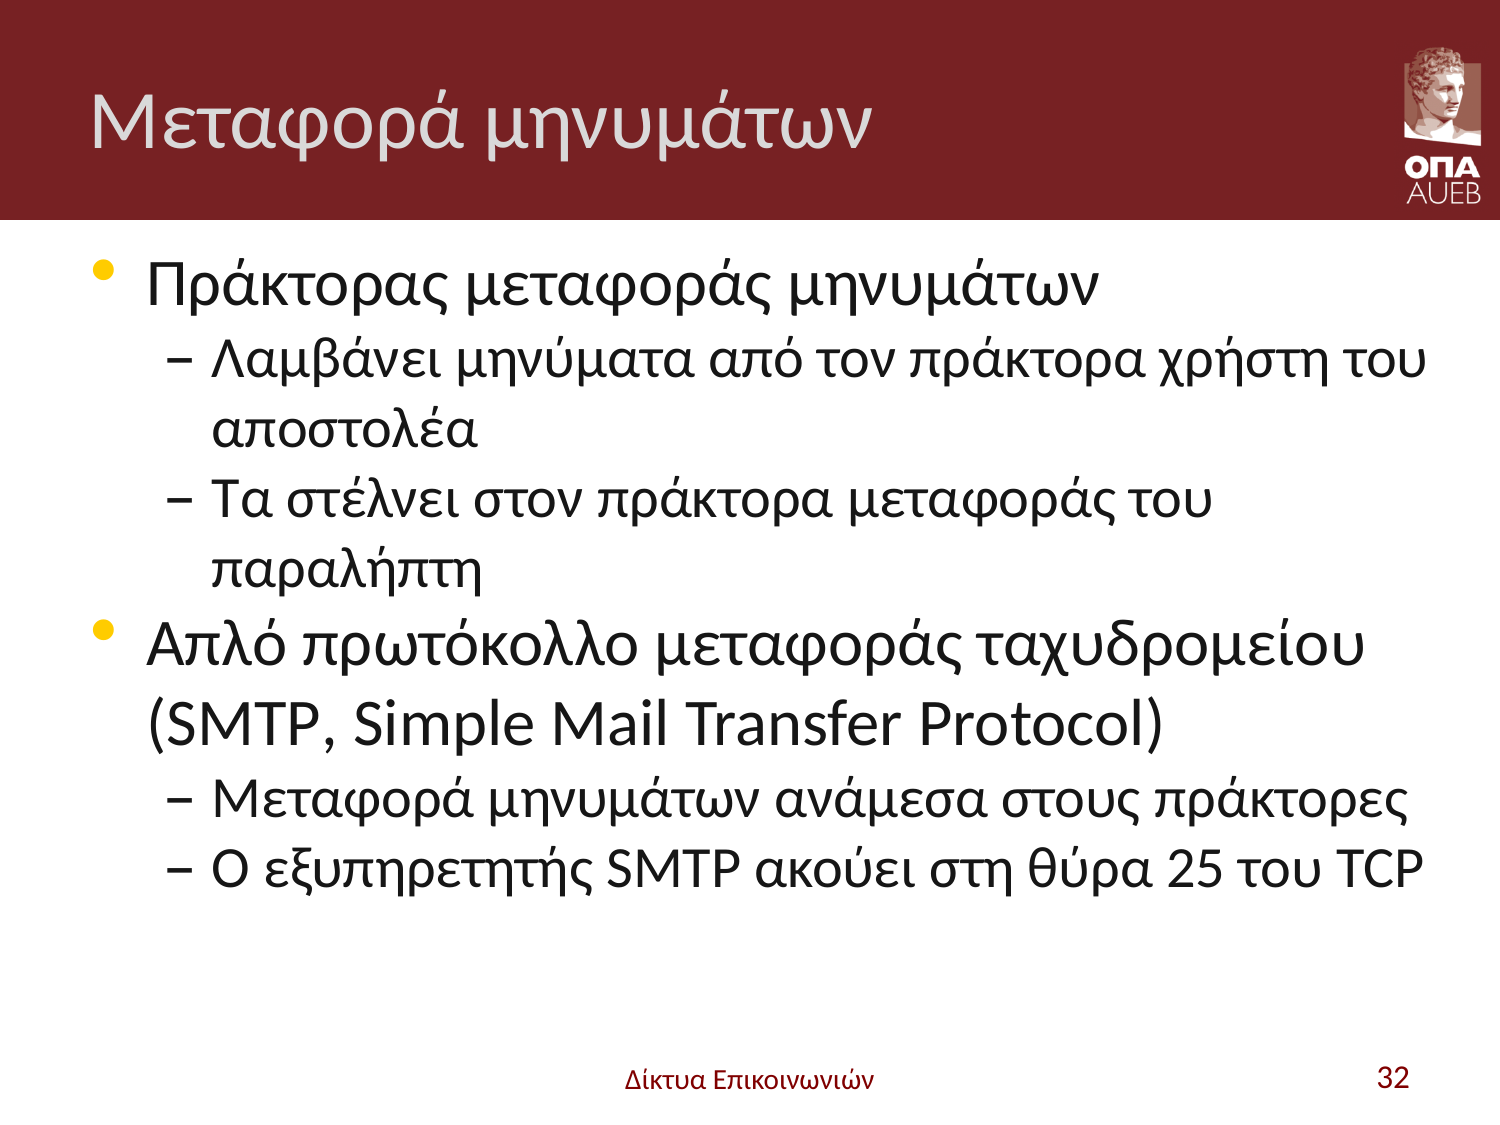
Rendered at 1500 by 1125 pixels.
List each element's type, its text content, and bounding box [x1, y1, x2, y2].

title Μεταφορά μηνυμάτων [73, 23, 1376, 209]
slide_number 32 [1074, 1024, 1425, 1103]
list Πράκτορας μεταφοράς μηνυμάτων Λαμβάνει μηνύματα από τον πράκτορα χρήστη του αποστολέα Τα στέλνει στον πράκτορα μεταφοράς του παραλήπτη Απλό πρωτόκολλο μεταφοράς ταχυδρομείου (SMTP, Simple Mail Transfer Protocol) Μεταφορά μηνυμάτων ανάμεσα στους πράκτορες Ο εξυπηρετητής SMTP ακούει στη θύρα 25 του TCP [75, 231, 1447, 1012]
footer Δίκτυα Επικοινωνιών [512, 1024, 988, 1103]
picture [1394, 40, 1489, 212]
